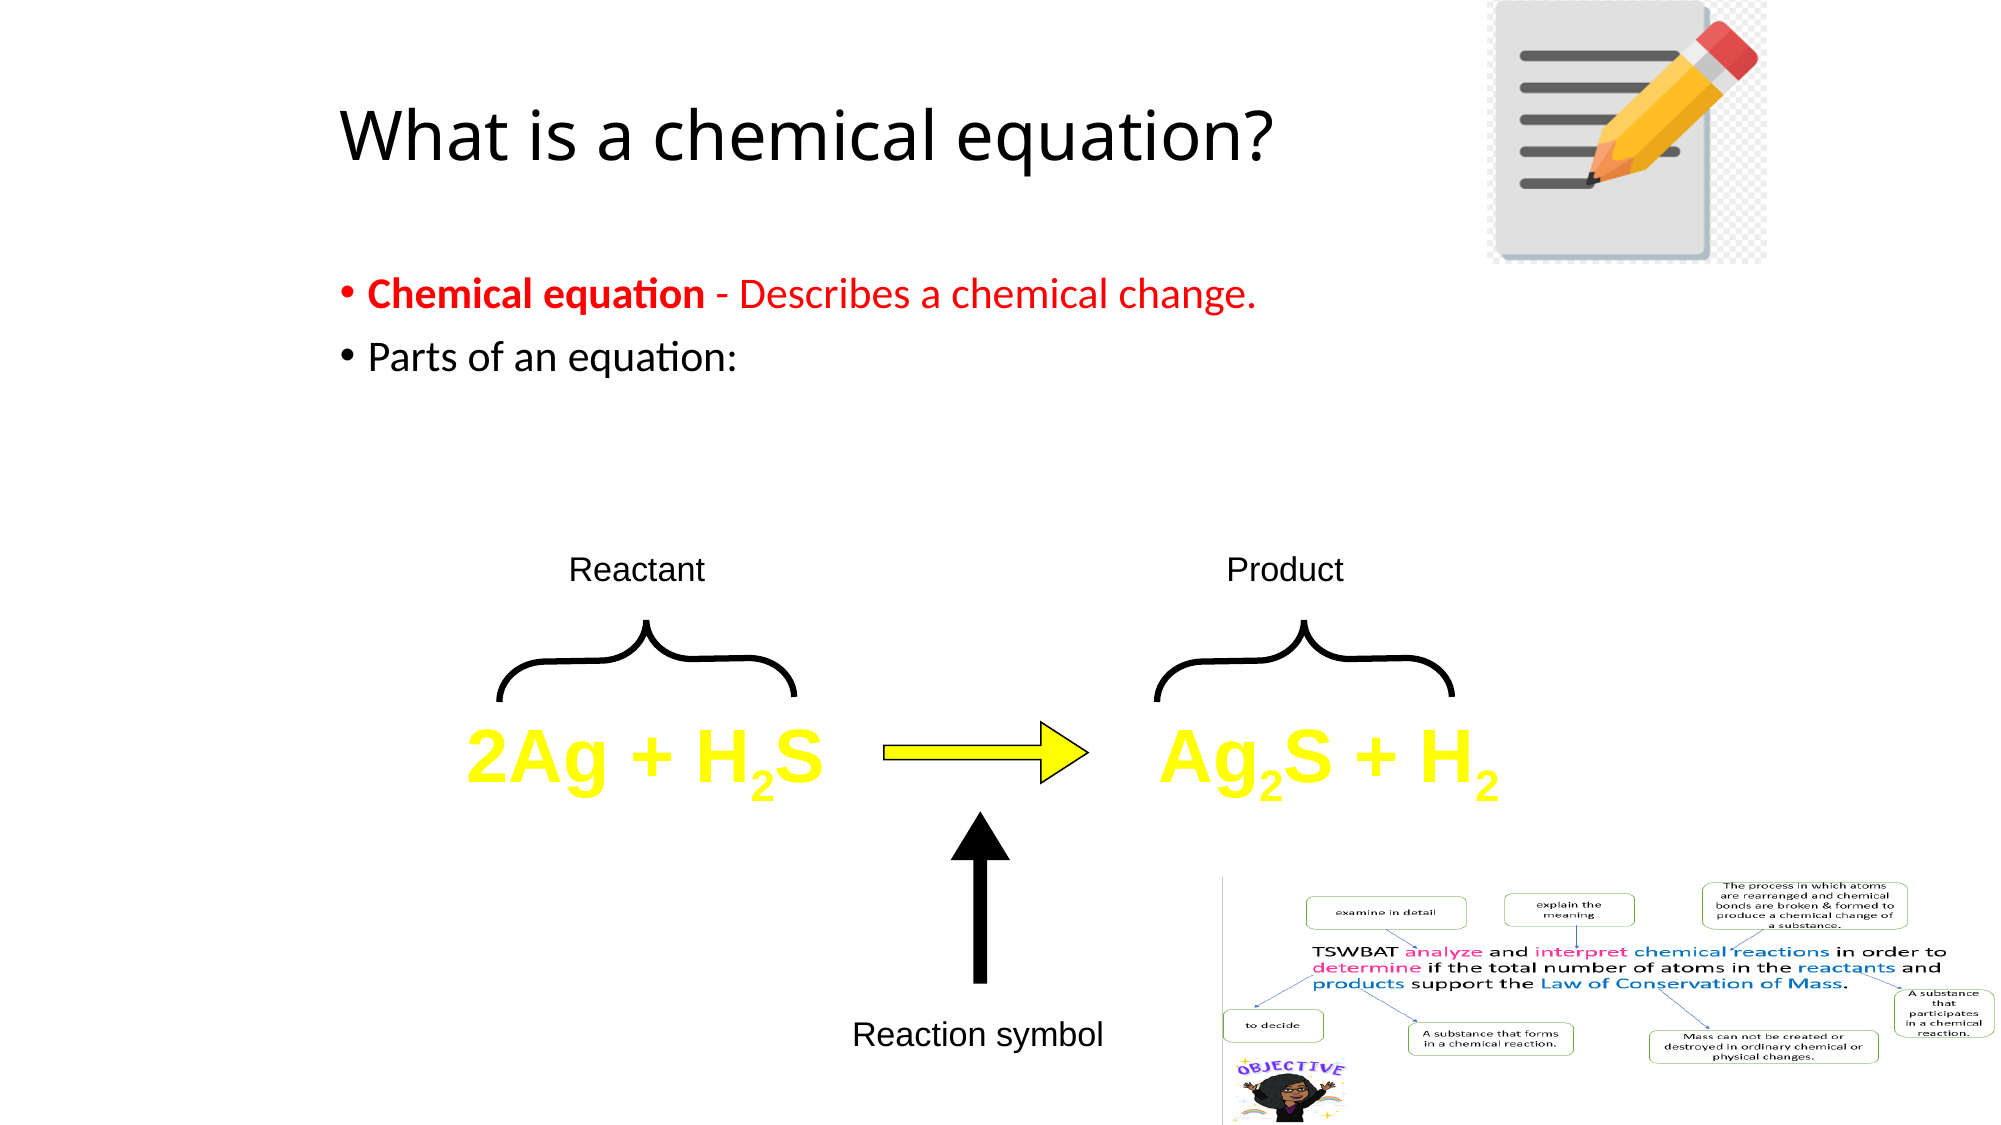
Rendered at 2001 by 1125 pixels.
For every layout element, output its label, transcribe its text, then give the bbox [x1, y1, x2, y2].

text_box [838, 812, 1135, 1061]
picture [1487, 0, 1767, 264]
list Chemical equation - Describes a chemical change. Parts of an equation: [324, 263, 1675, 511]
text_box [498, 540, 930, 700]
picture [1222, 877, 2000, 1125]
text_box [1156, 540, 1452, 700]
title What is a chemical equation? [324, 51, 1487, 226]
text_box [452, 699, 1565, 806]
